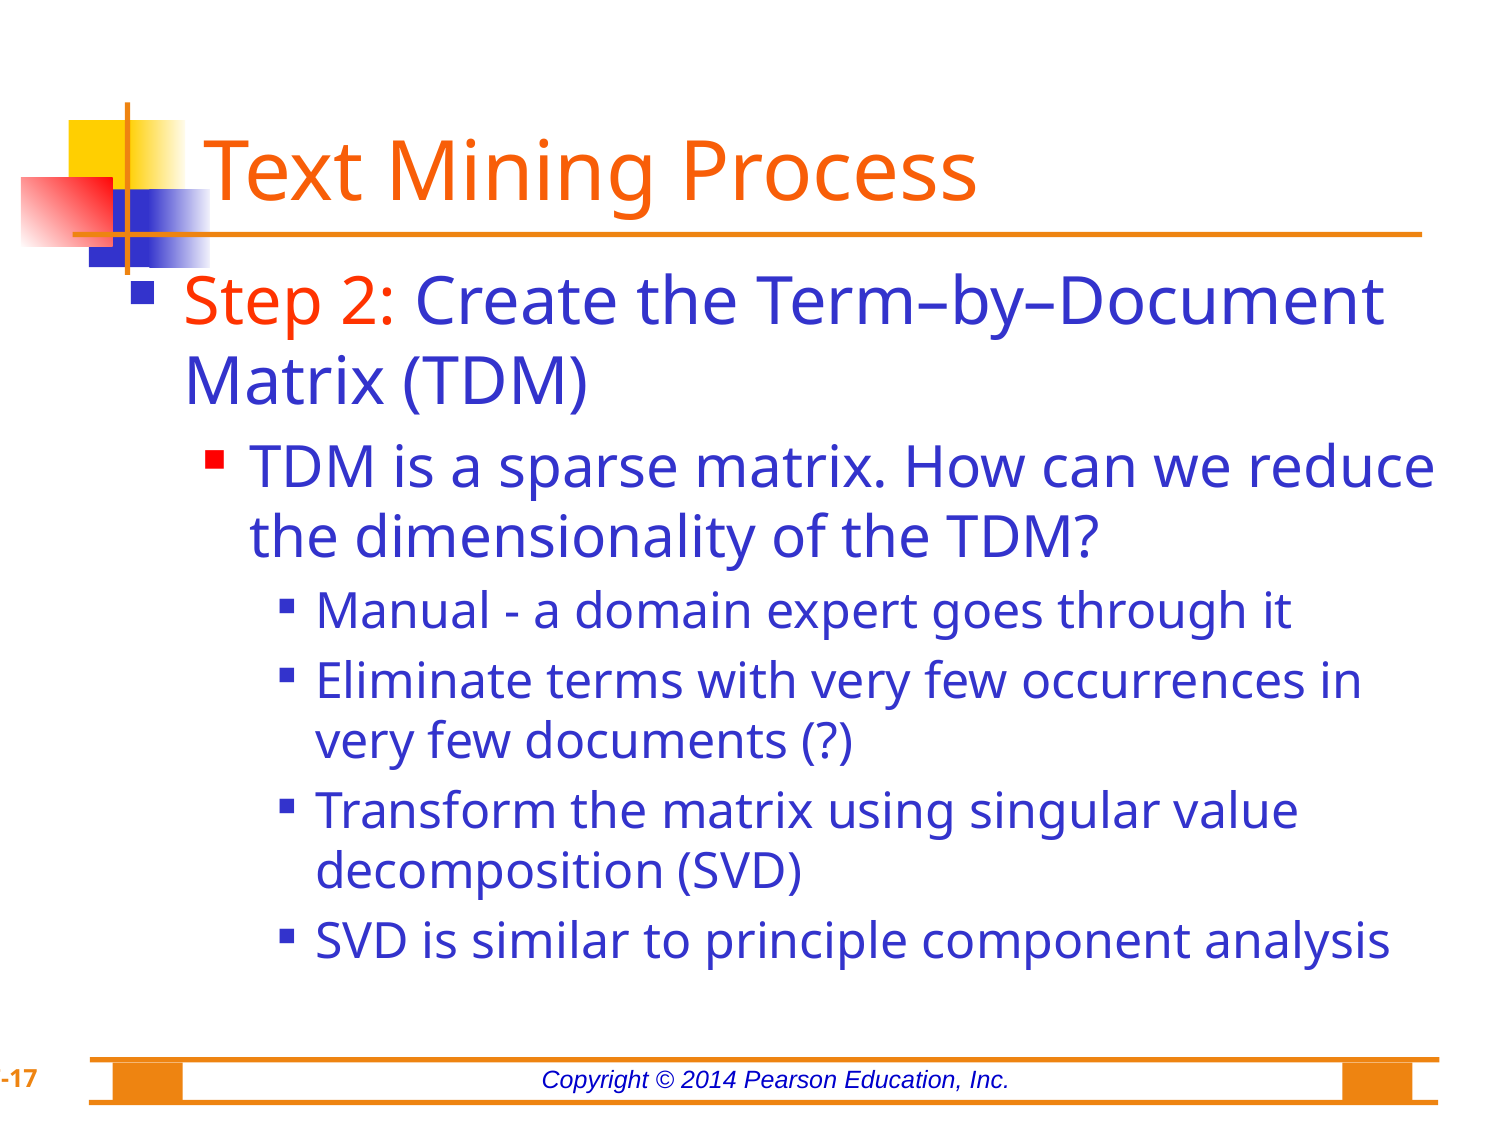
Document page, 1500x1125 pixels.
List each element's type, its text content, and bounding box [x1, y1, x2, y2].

title Text Mining Process [188, 37, 1468, 226]
list Step 2: Create the Term–by–Document Matrix (TDM) TDM is a sparse matrix. How can we reduce the dimensionality of the TDM? Manual - a domain expert goes through it Eliminate terms with very few occurrences in very few documents (?) Transform the matrix using singular value decomposition (SVD) SVD is similar to principle component analysis [112, 249, 1488, 1026]
